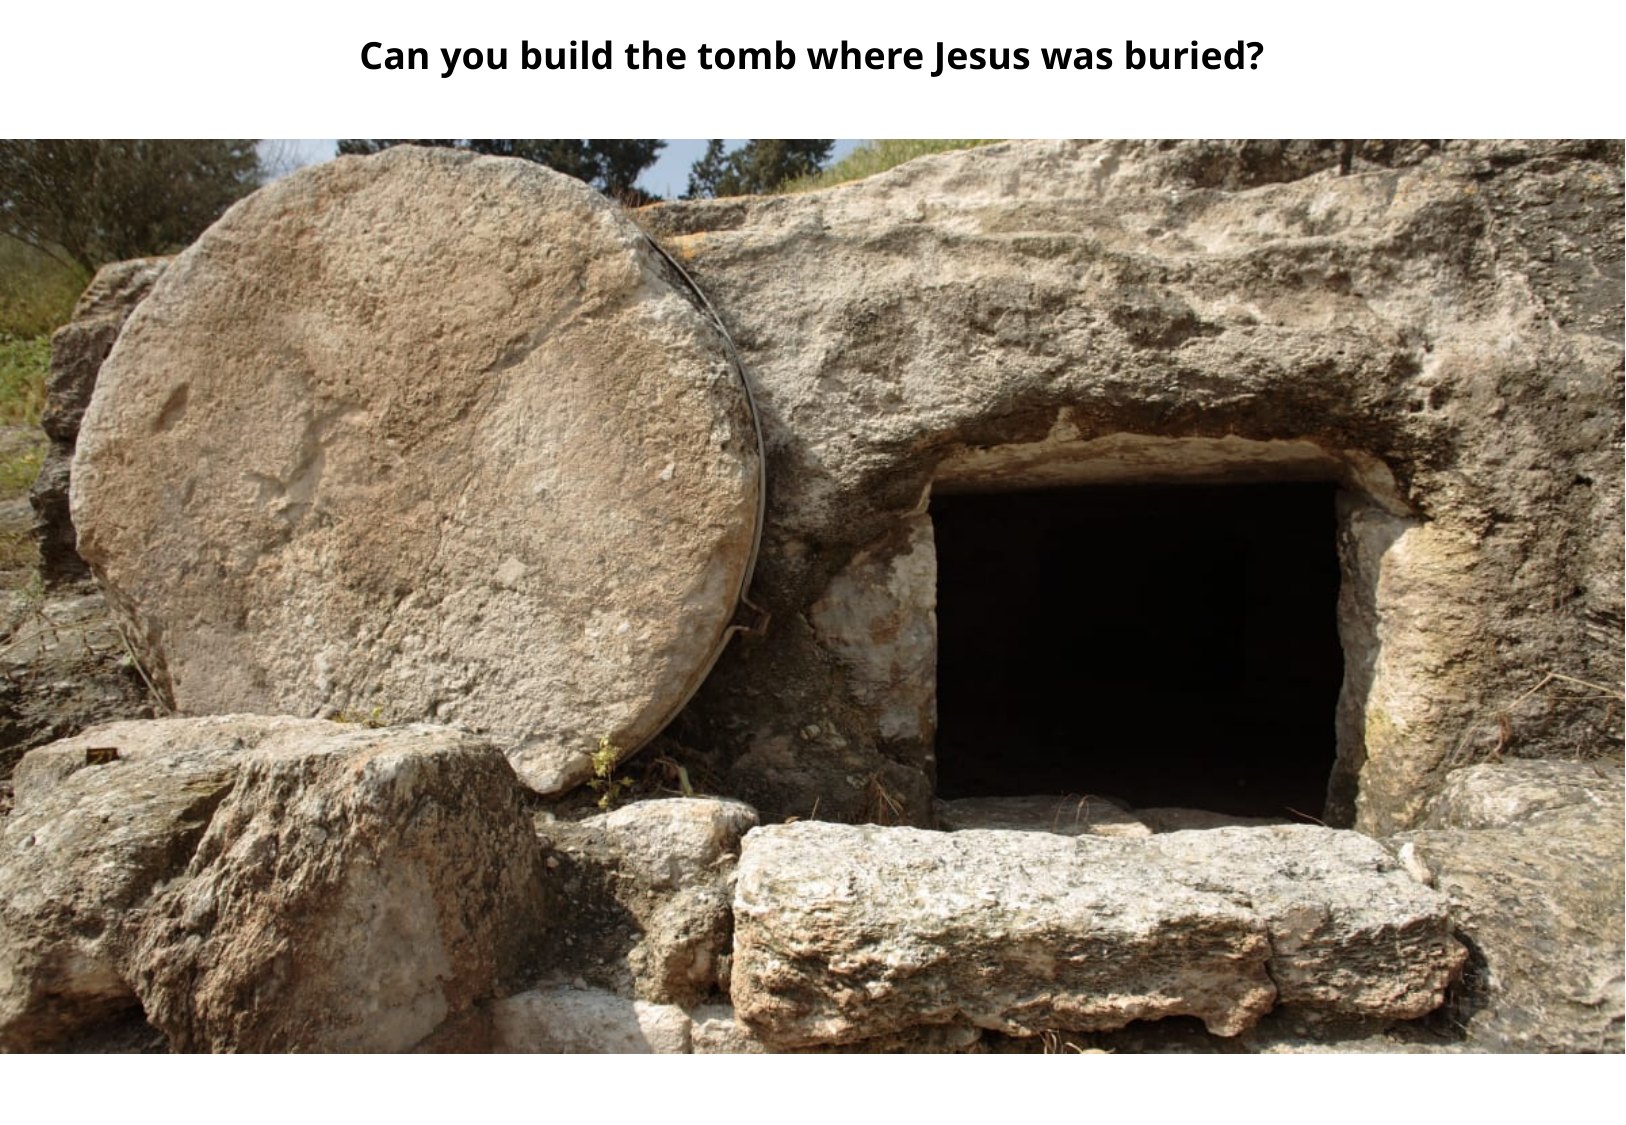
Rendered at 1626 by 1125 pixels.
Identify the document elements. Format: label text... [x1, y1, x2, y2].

text_box Can you build the tomb where Jesus was buried? [0, 24, 1625, 85]
picture [0, 139, 1625, 1054]
